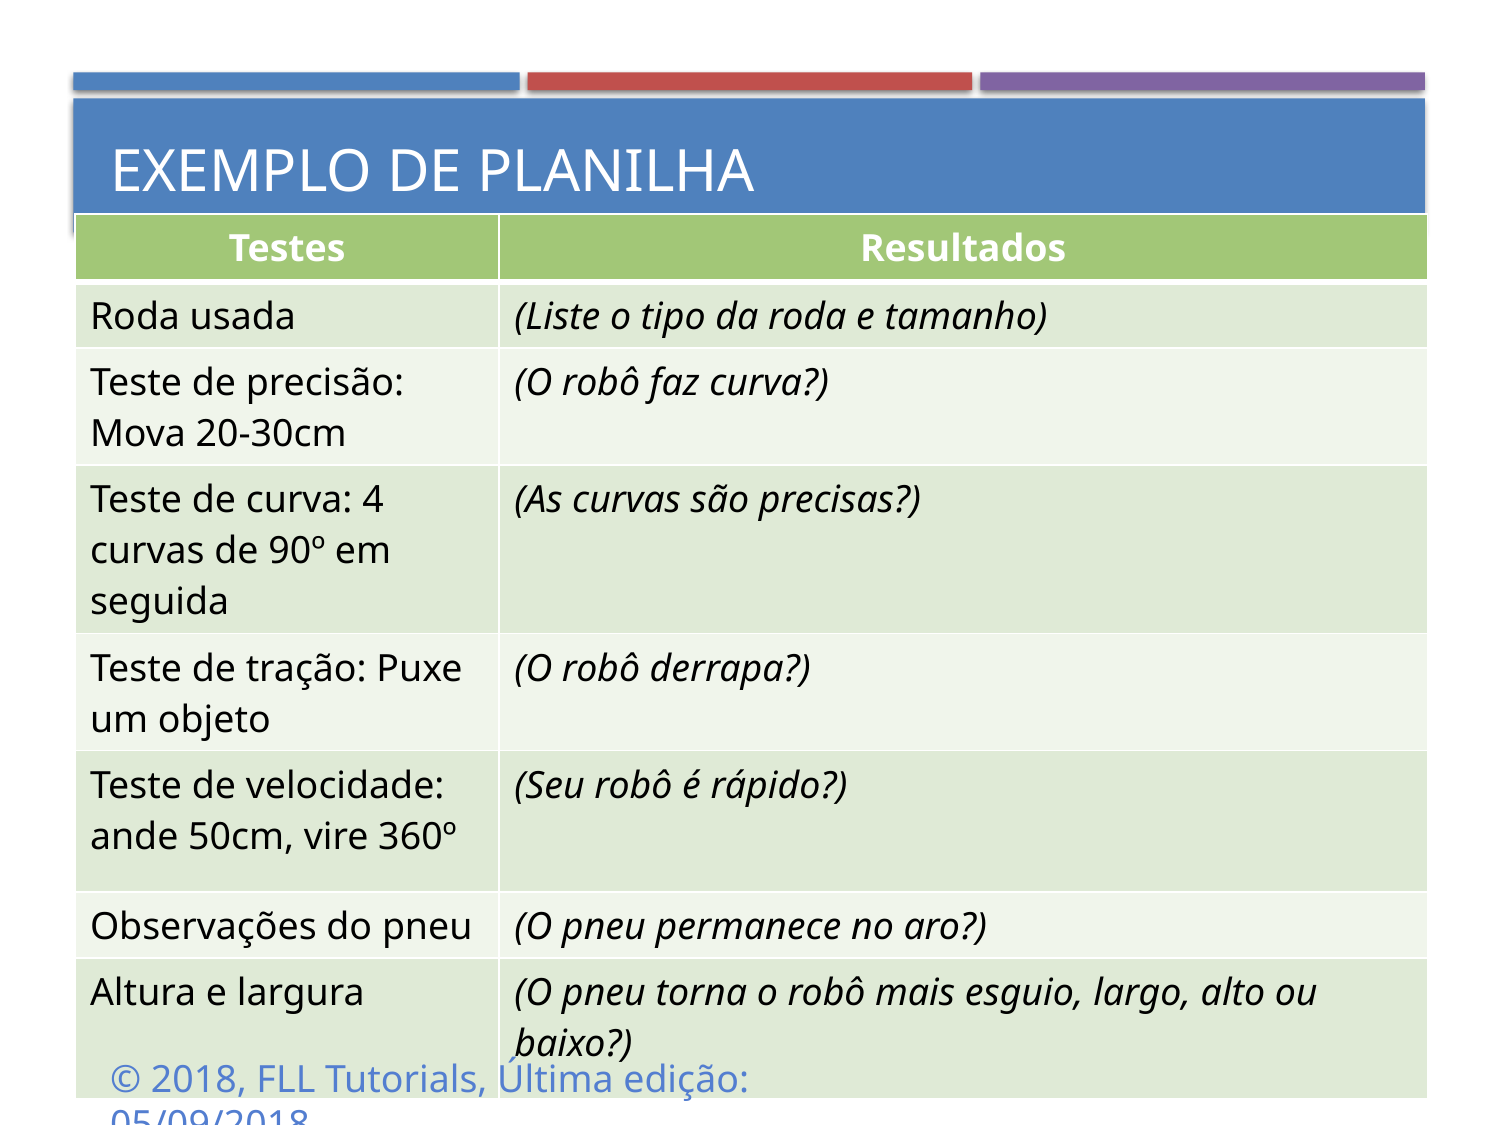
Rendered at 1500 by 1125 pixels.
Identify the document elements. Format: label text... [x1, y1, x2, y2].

table_cell Altura e largura [76, 959, 498, 1098]
table_cell Teste de precisão: Mova 20-30cm [76, 349, 498, 464]
table_cell (O robô derrapa?) [500, 634, 1427, 750]
table_cell Teste de curva: 4 curvas de 90º em seguida [76, 466, 498, 633]
table_cell (As curvas são precisas?) [500, 466, 1427, 633]
table_cell Observações do pneu [76, 893, 498, 957]
table_cell (O pneu torna o robô mais esguio, largo, alto ou baixo?) [500, 959, 1427, 1098]
table_header Testes [76, 215, 498, 279]
table_cell (Seu robô é rápido?) [500, 751, 1427, 891]
table_cell (O pneu permanece no aro?) [500, 893, 1427, 957]
text_box Exemplo de planilha [95, 112, 1406, 211]
table_cell Teste de tração: Puxe um objeto [76, 634, 498, 750]
table_cell (Liste o tipo da roda e tamanho) [500, 285, 1427, 347]
table_header Resultados [500, 215, 1427, 279]
table_cell Roda usada [76, 285, 498, 347]
text_box © 2018, FLL Tutorials, Última edição: 05/09/2018 [95, 1047, 957, 1108]
table_cell (O robô faz curva?) [500, 349, 1427, 464]
table_cell Teste de velocidade: ande 50cm, vire 360º [76, 751, 498, 891]
